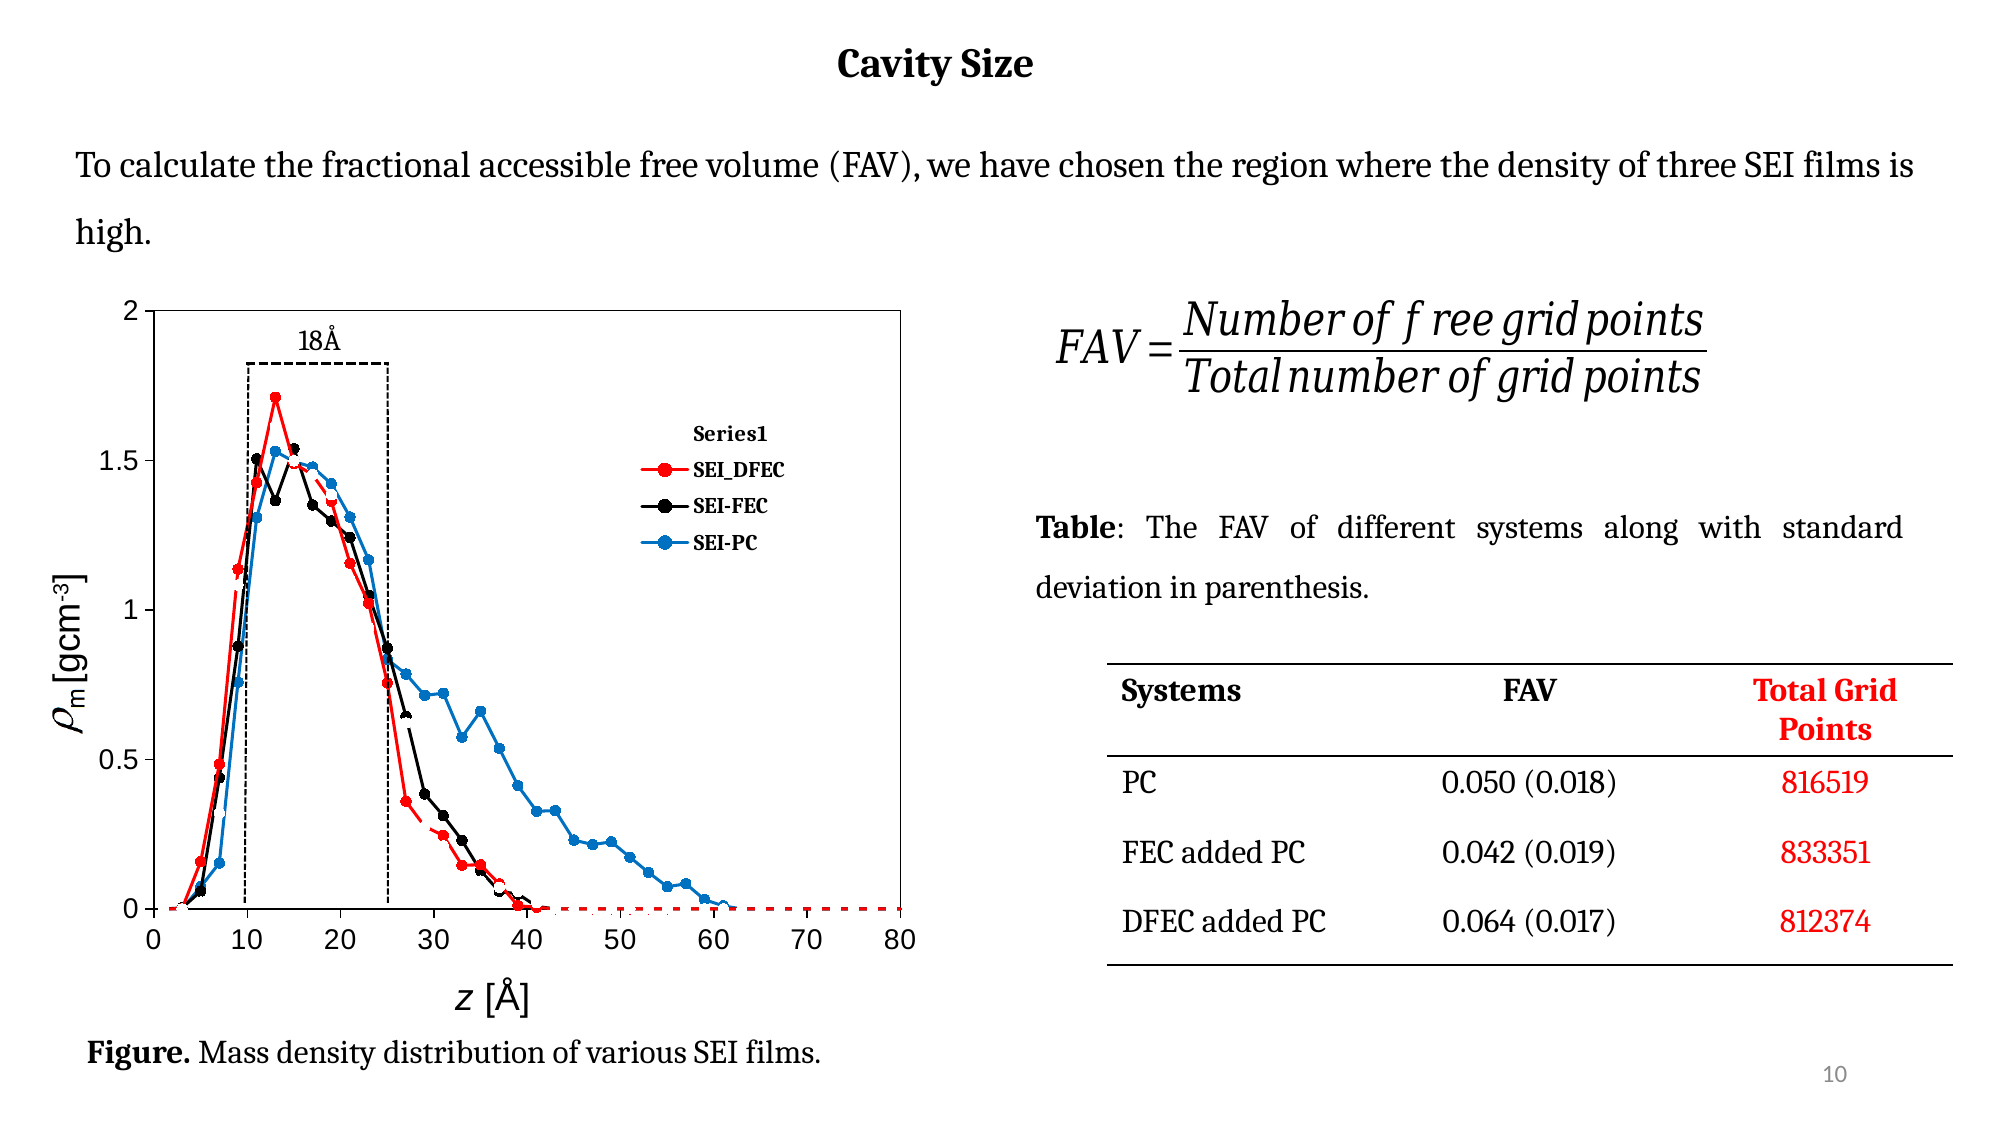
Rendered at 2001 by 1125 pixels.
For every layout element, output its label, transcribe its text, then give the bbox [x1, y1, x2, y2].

text_box To calculate the fractional accessible free volume (FAV), we have chosen the region where the density of three SEI films is high. [60, 109, 1932, 260]
table_header FAV [1362, 665, 1699, 755]
table_cell 0.042 (0.019) [1362, 826, 1699, 896]
slide_number 10 [1412, 1042, 1863, 1103]
table_cell FEC added PC [1107, 826, 1362, 896]
text_box Cavity Size [822, 28, 1107, 94]
table_header Total Grid Points [1699, 665, 1953, 755]
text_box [34, 294, 918, 1079]
table_header Systems [1107, 665, 1362, 755]
table_cell 0.064 (0.017) [1362, 896, 1699, 964]
table_cell 812374 [1699, 896, 1953, 964]
table_cell 0.050 (0.018) [1362, 757, 1699, 826]
table_cell 816519 [1699, 757, 1953, 826]
text_box Table: The FAV of different systems along with standard deviation in parenthesis. [1021, 478, 1920, 613]
table_cell 833351 [1699, 826, 1953, 896]
table_cell PC [1107, 757, 1362, 826]
table_cell DFEC added PC [1107, 896, 1362, 964]
